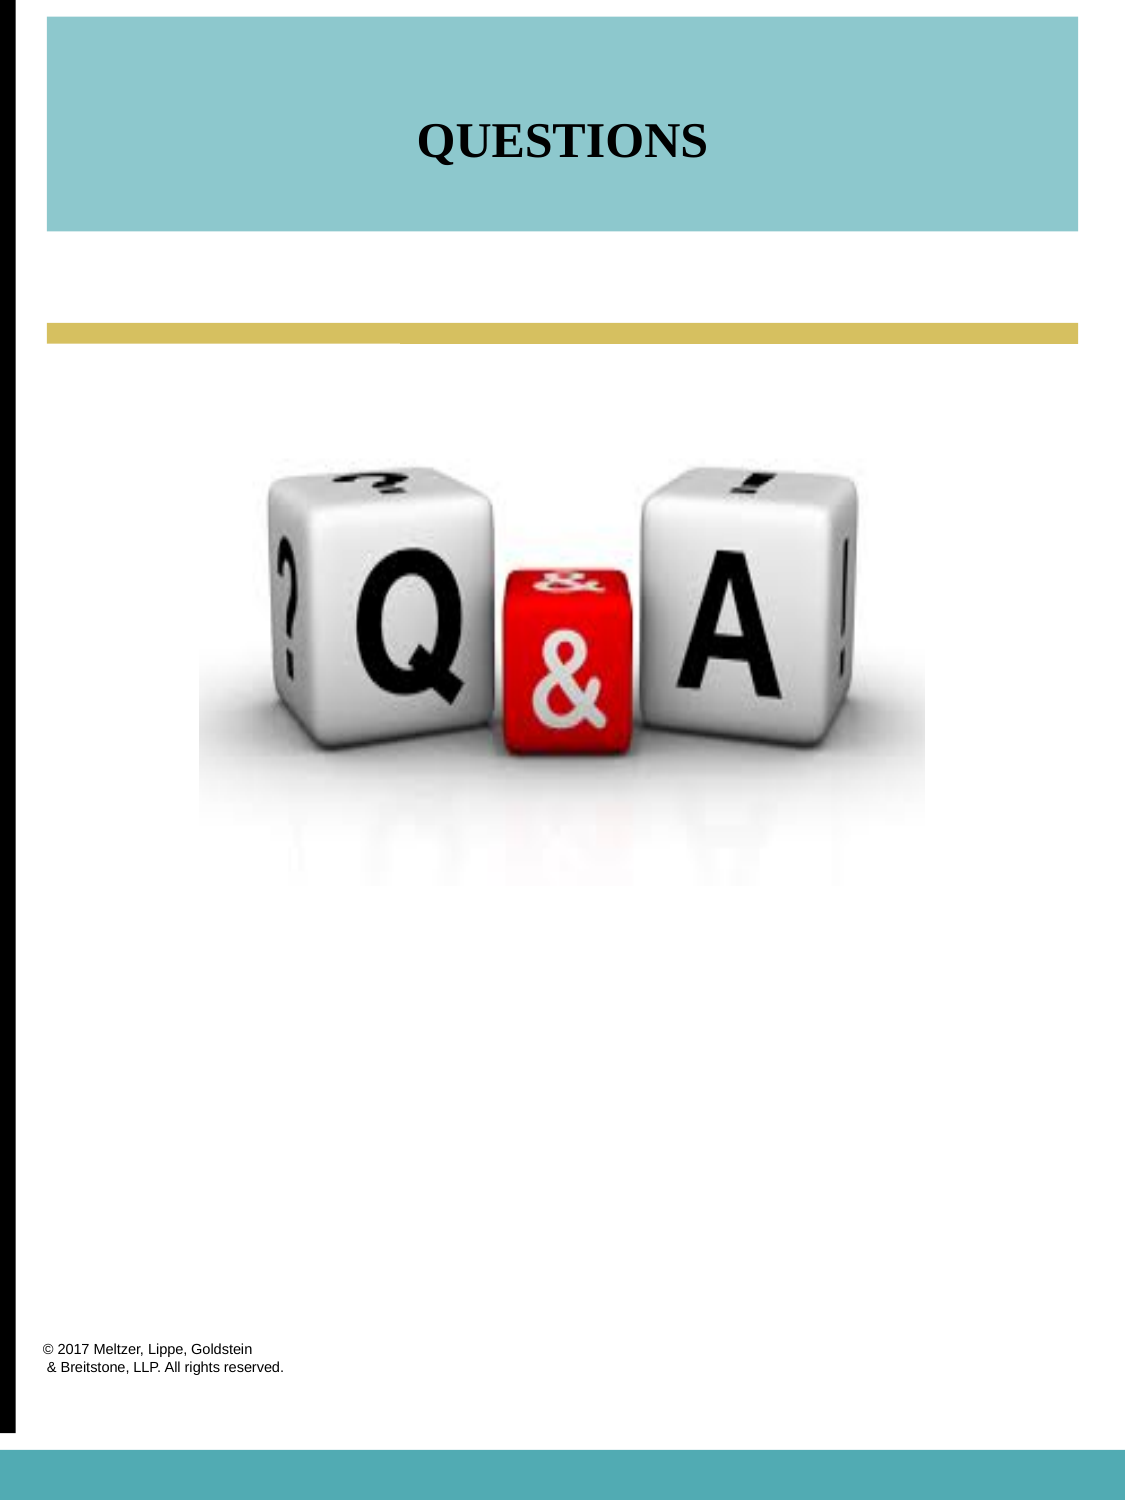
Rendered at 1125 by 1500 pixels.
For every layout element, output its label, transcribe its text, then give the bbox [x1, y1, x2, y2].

picture [198, 437, 926, 886]
title QUESTIONS [84, 62, 1041, 213]
